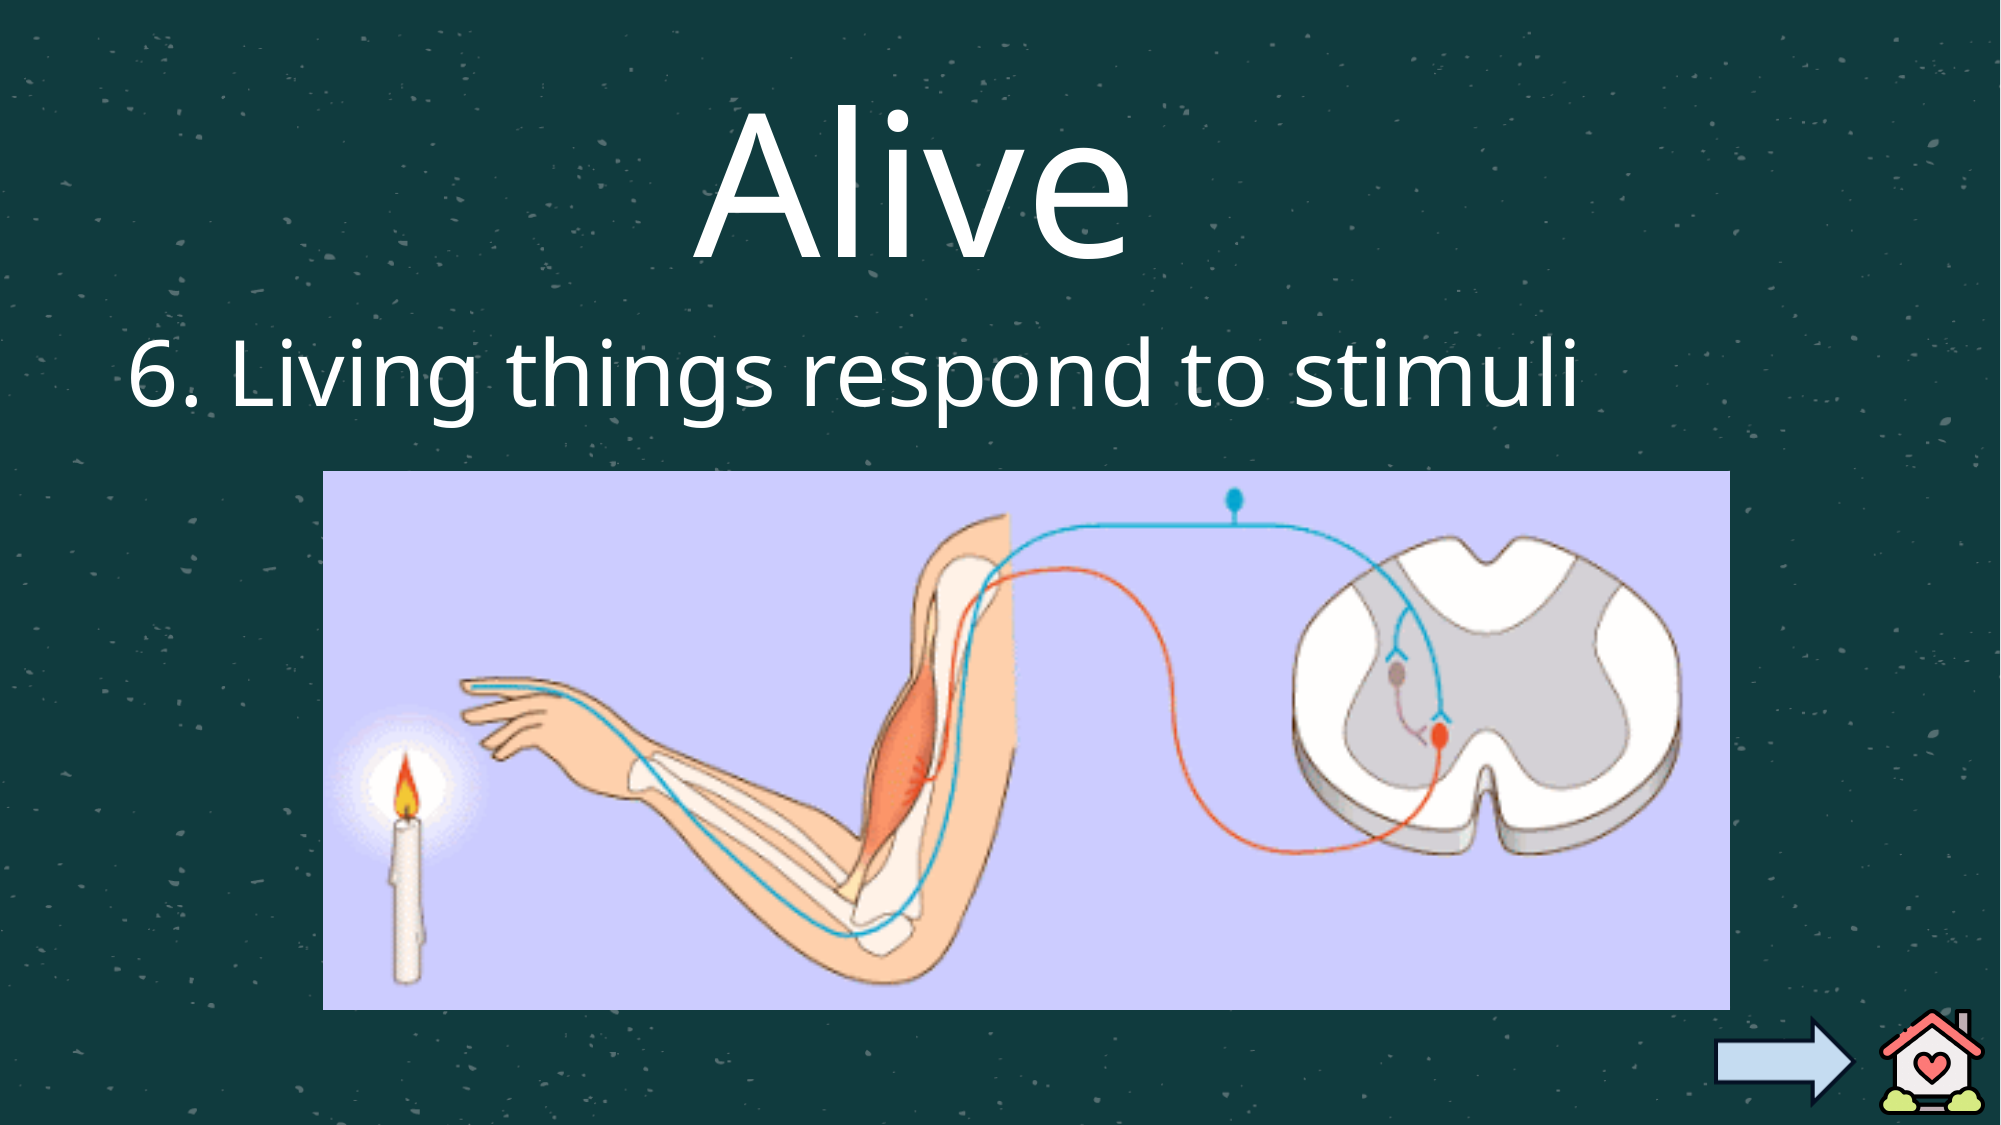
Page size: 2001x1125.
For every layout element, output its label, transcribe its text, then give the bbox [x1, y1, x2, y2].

picture [0, 0, 2001, 1125]
text_box Alive [678, 49, 1322, 305]
text_box 6. Living things respond to stimuli [111, 307, 1919, 433]
